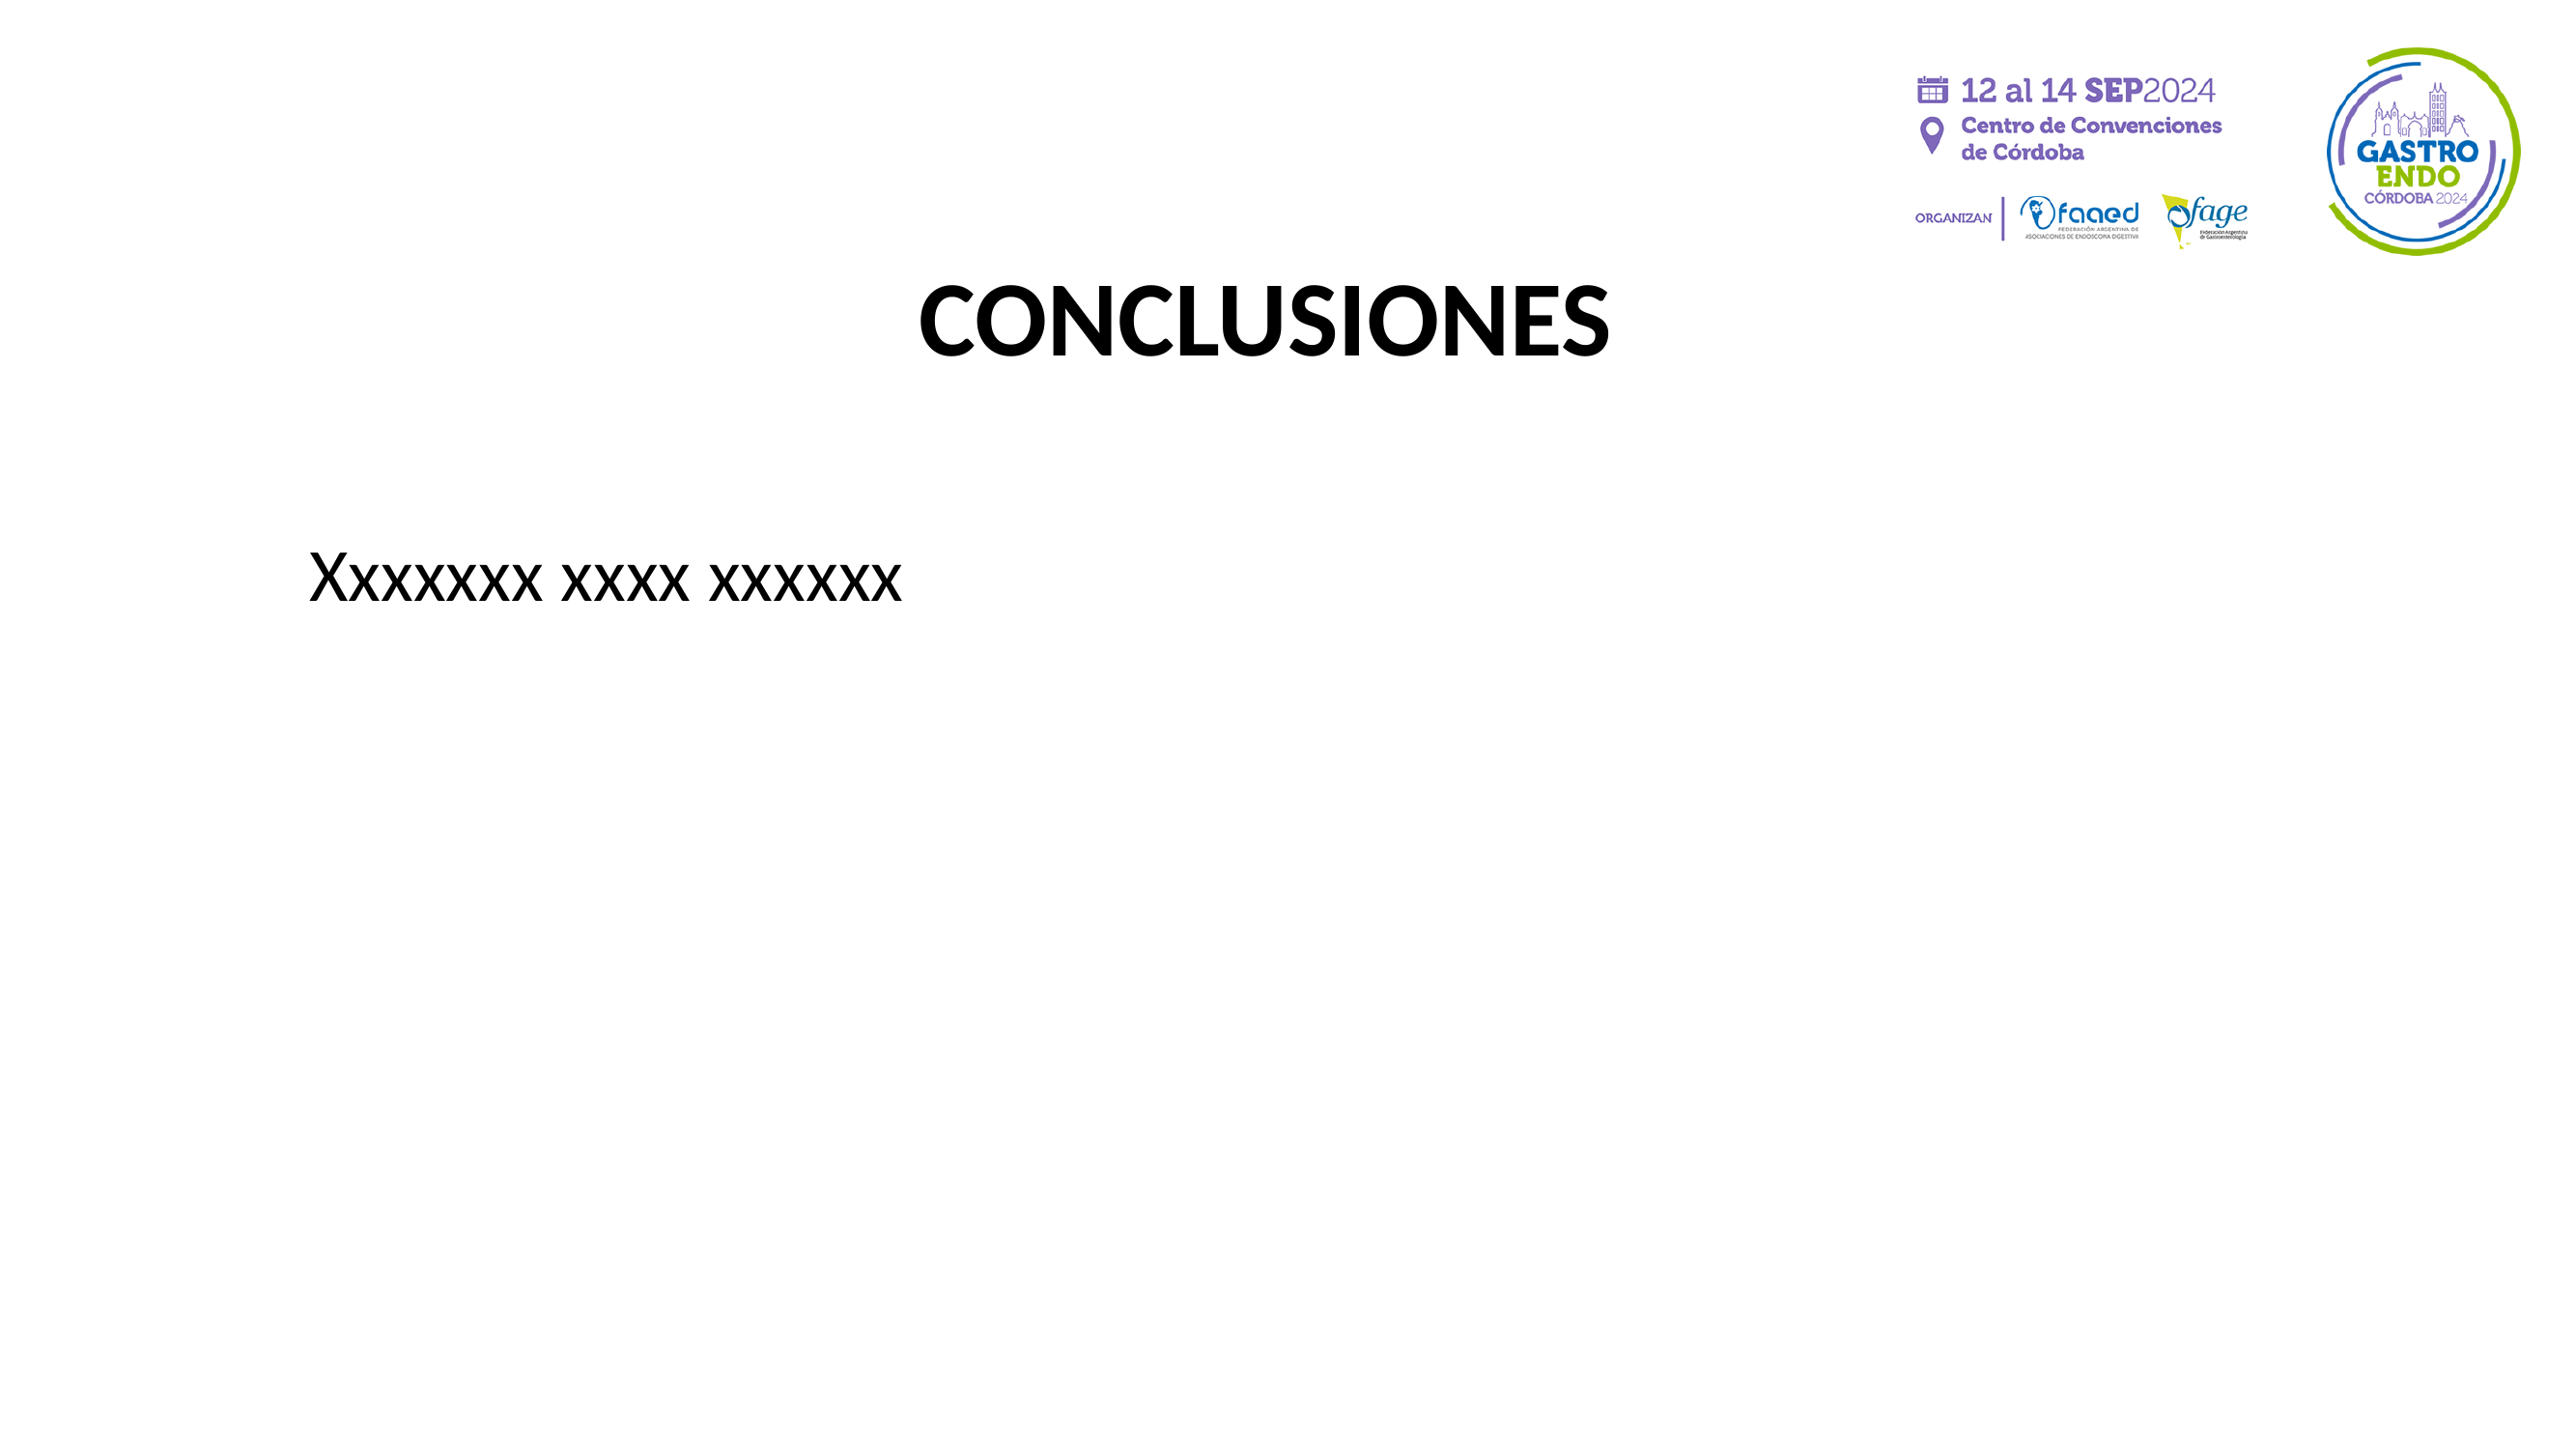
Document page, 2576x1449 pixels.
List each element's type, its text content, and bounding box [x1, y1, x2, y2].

picture [1884, 38, 2576, 264]
text_box CONCLUSIONES [295, 241, 2237, 384]
text_box Xxxxxxx xxxx xxxxxx [295, 519, 2279, 1435]
